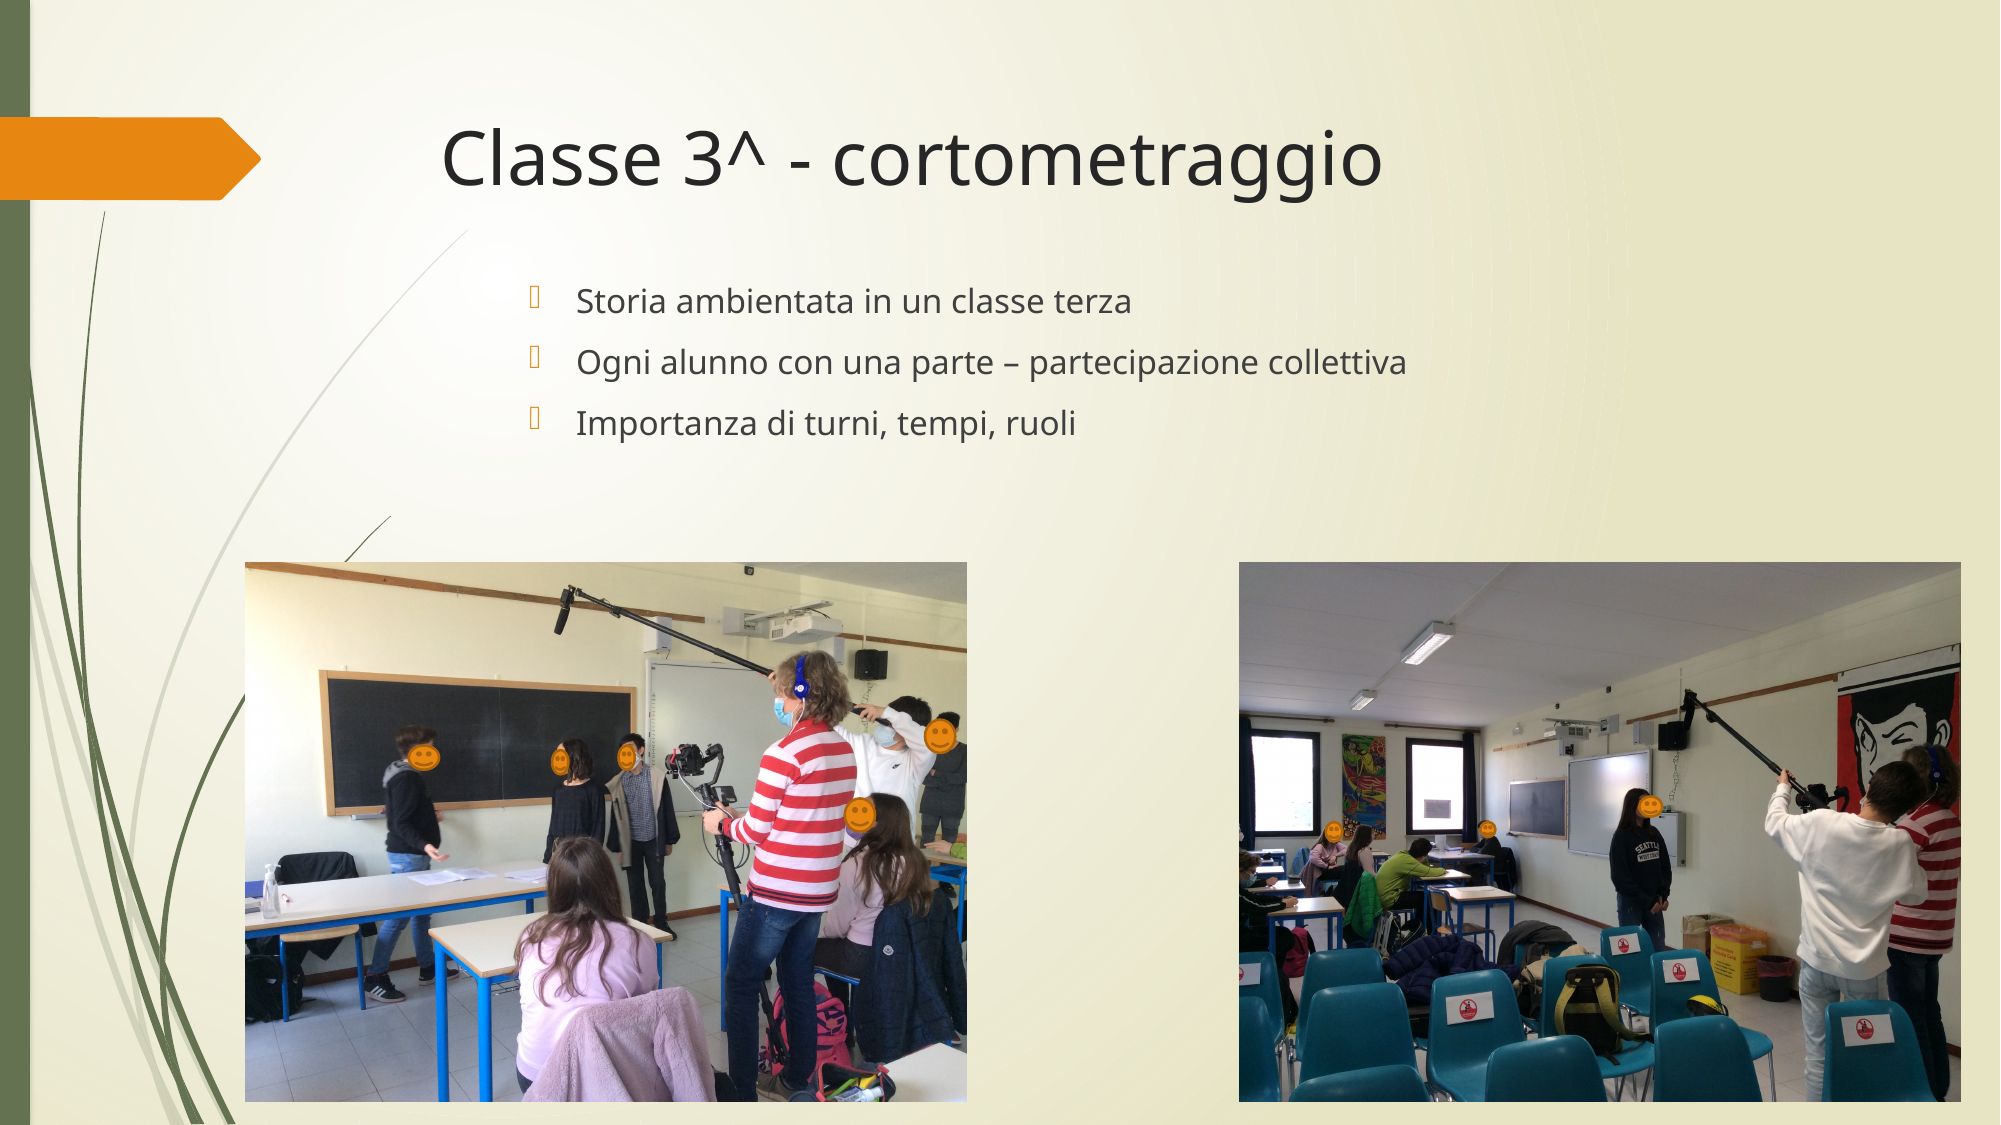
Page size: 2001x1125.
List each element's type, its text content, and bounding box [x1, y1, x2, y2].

picture [1239, 1073, 1249, 1091]
list Storia ambientata in un classe terza Ogni alunno con una parte – partecipazione collettiva Importanza di turni, tempi, ruoli [439, 272, 1902, 893]
picture [245, 562, 967, 1102]
picture [1239, 562, 1961, 1102]
title Classe 3^ - cortometraggio [425, 102, 1888, 313]
